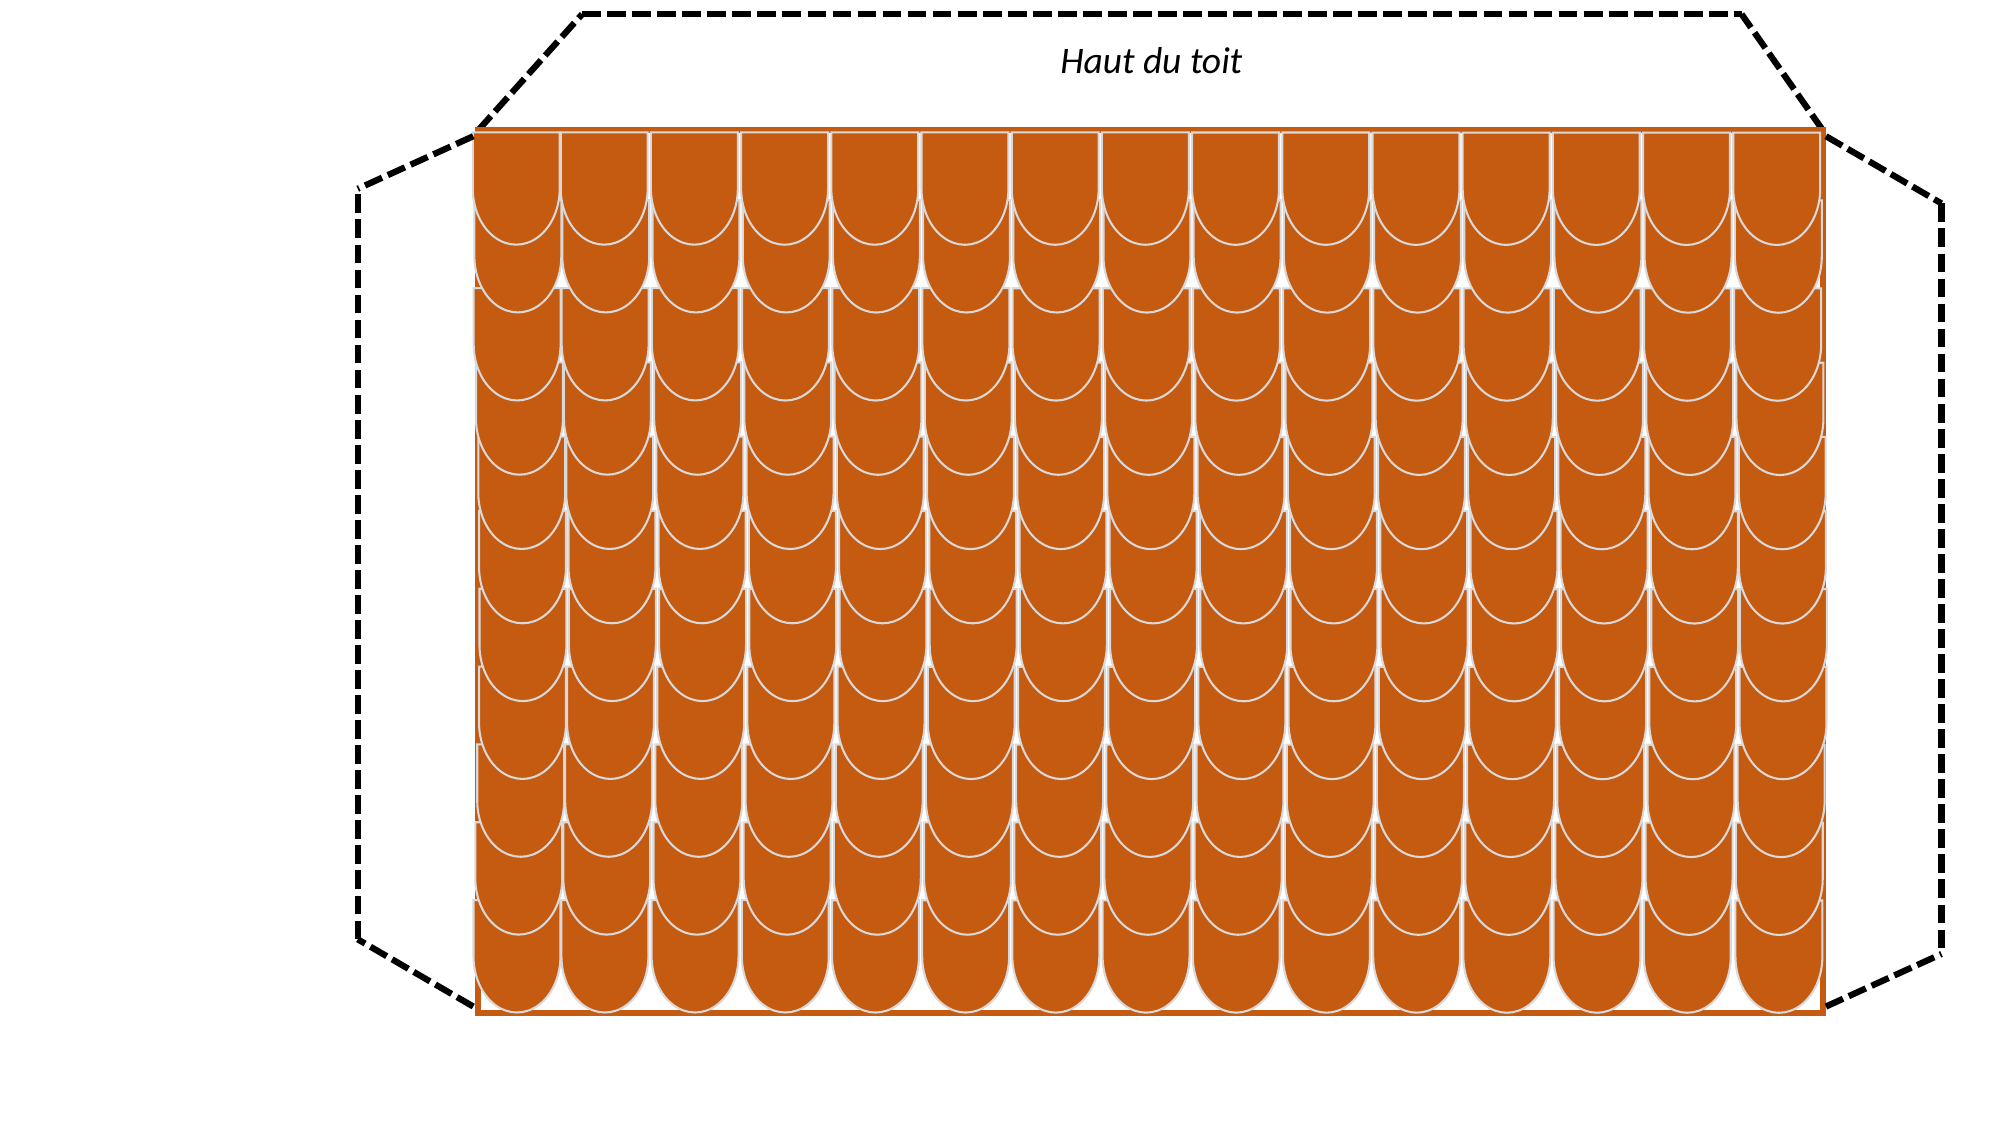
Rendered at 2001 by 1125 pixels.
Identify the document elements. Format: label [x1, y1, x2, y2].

text_box [357, 14, 1942, 1013]
